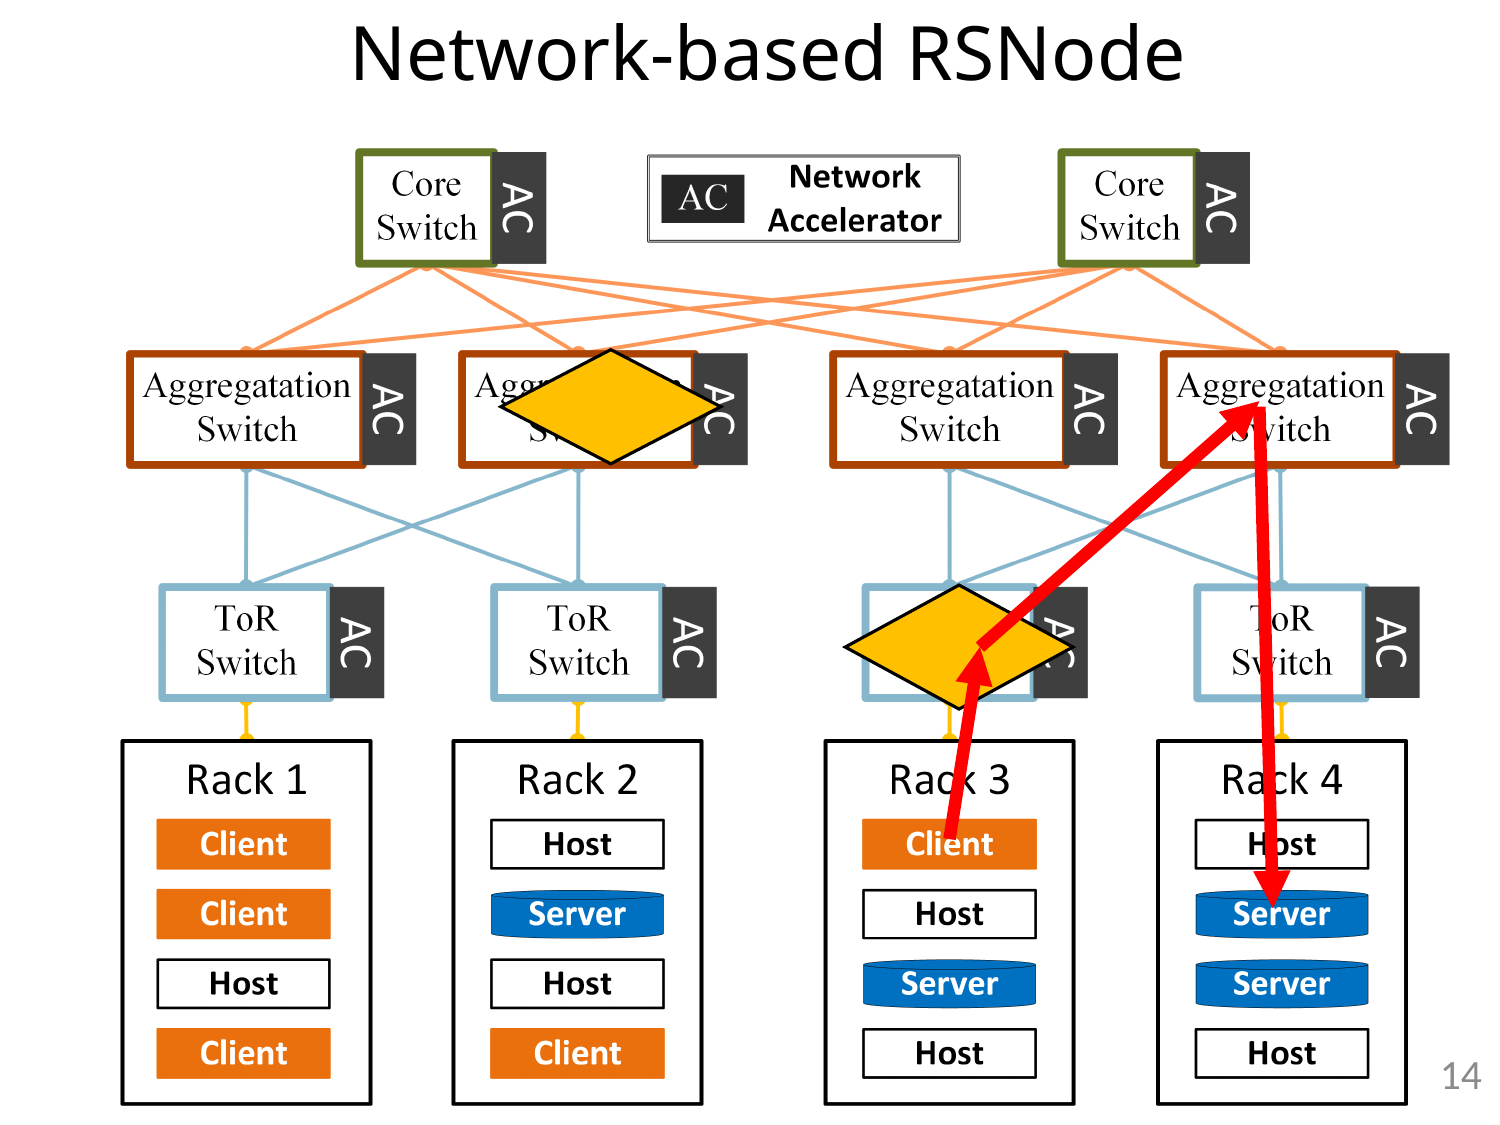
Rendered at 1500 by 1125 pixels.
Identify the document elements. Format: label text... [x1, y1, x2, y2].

slide_number 14 [1463, 1042, 1498, 1103]
title Network-based RSNode [120, 4, 1415, 109]
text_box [949, 647, 980, 840]
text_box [979, 401, 1260, 648]
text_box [1259, 406, 1273, 909]
picture [120, 143, 1463, 1106]
